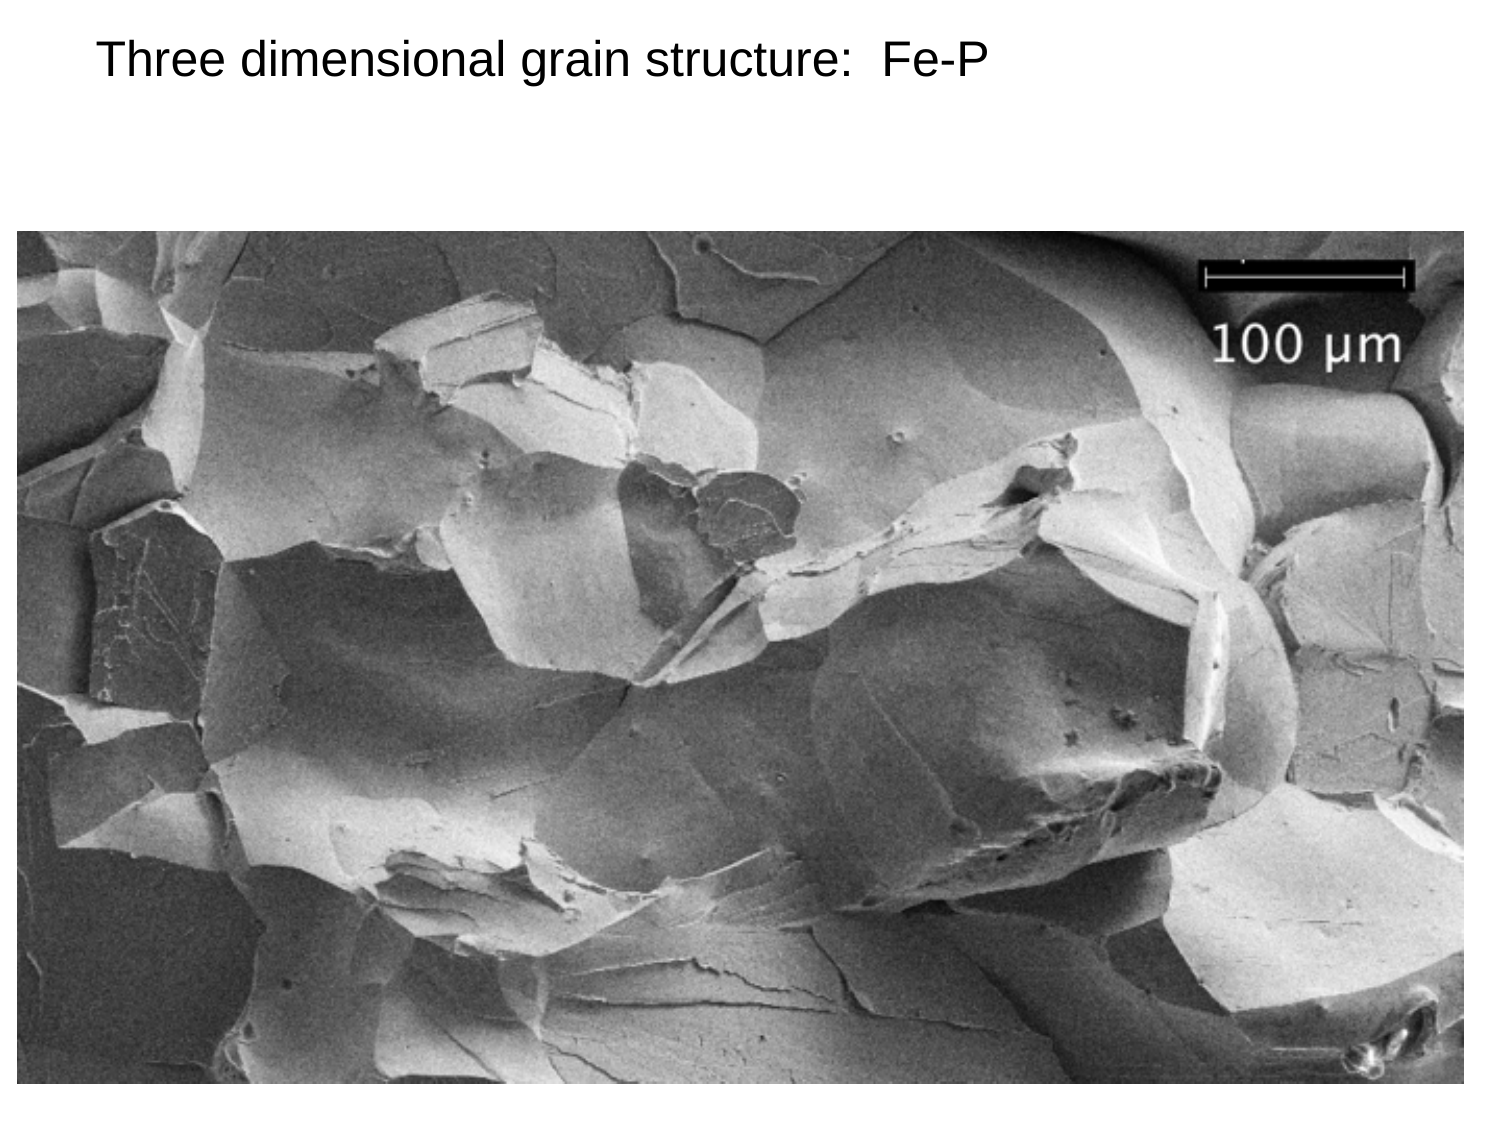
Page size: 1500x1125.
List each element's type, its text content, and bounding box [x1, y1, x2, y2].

text_box Three dimensional grain structure: Fe-P [80, 19, 1006, 94]
picture [17, 231, 1464, 1085]
